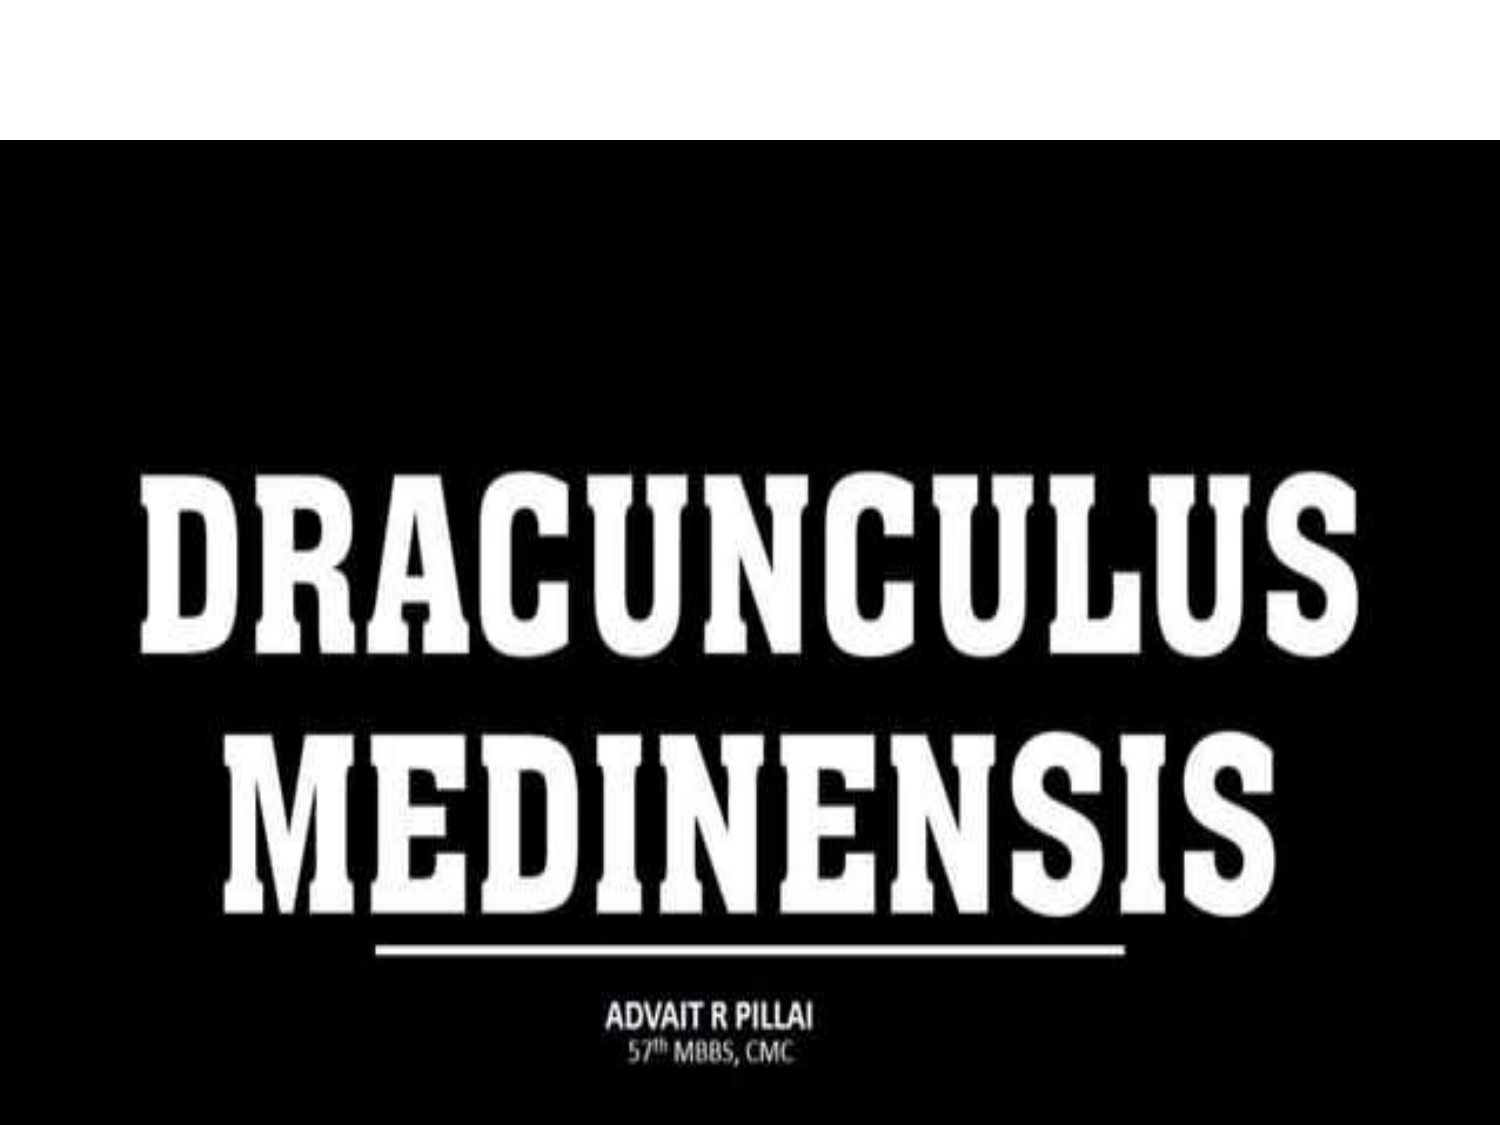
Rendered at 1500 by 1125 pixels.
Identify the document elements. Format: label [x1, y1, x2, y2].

picture [0, 139, 1500, 1125]
